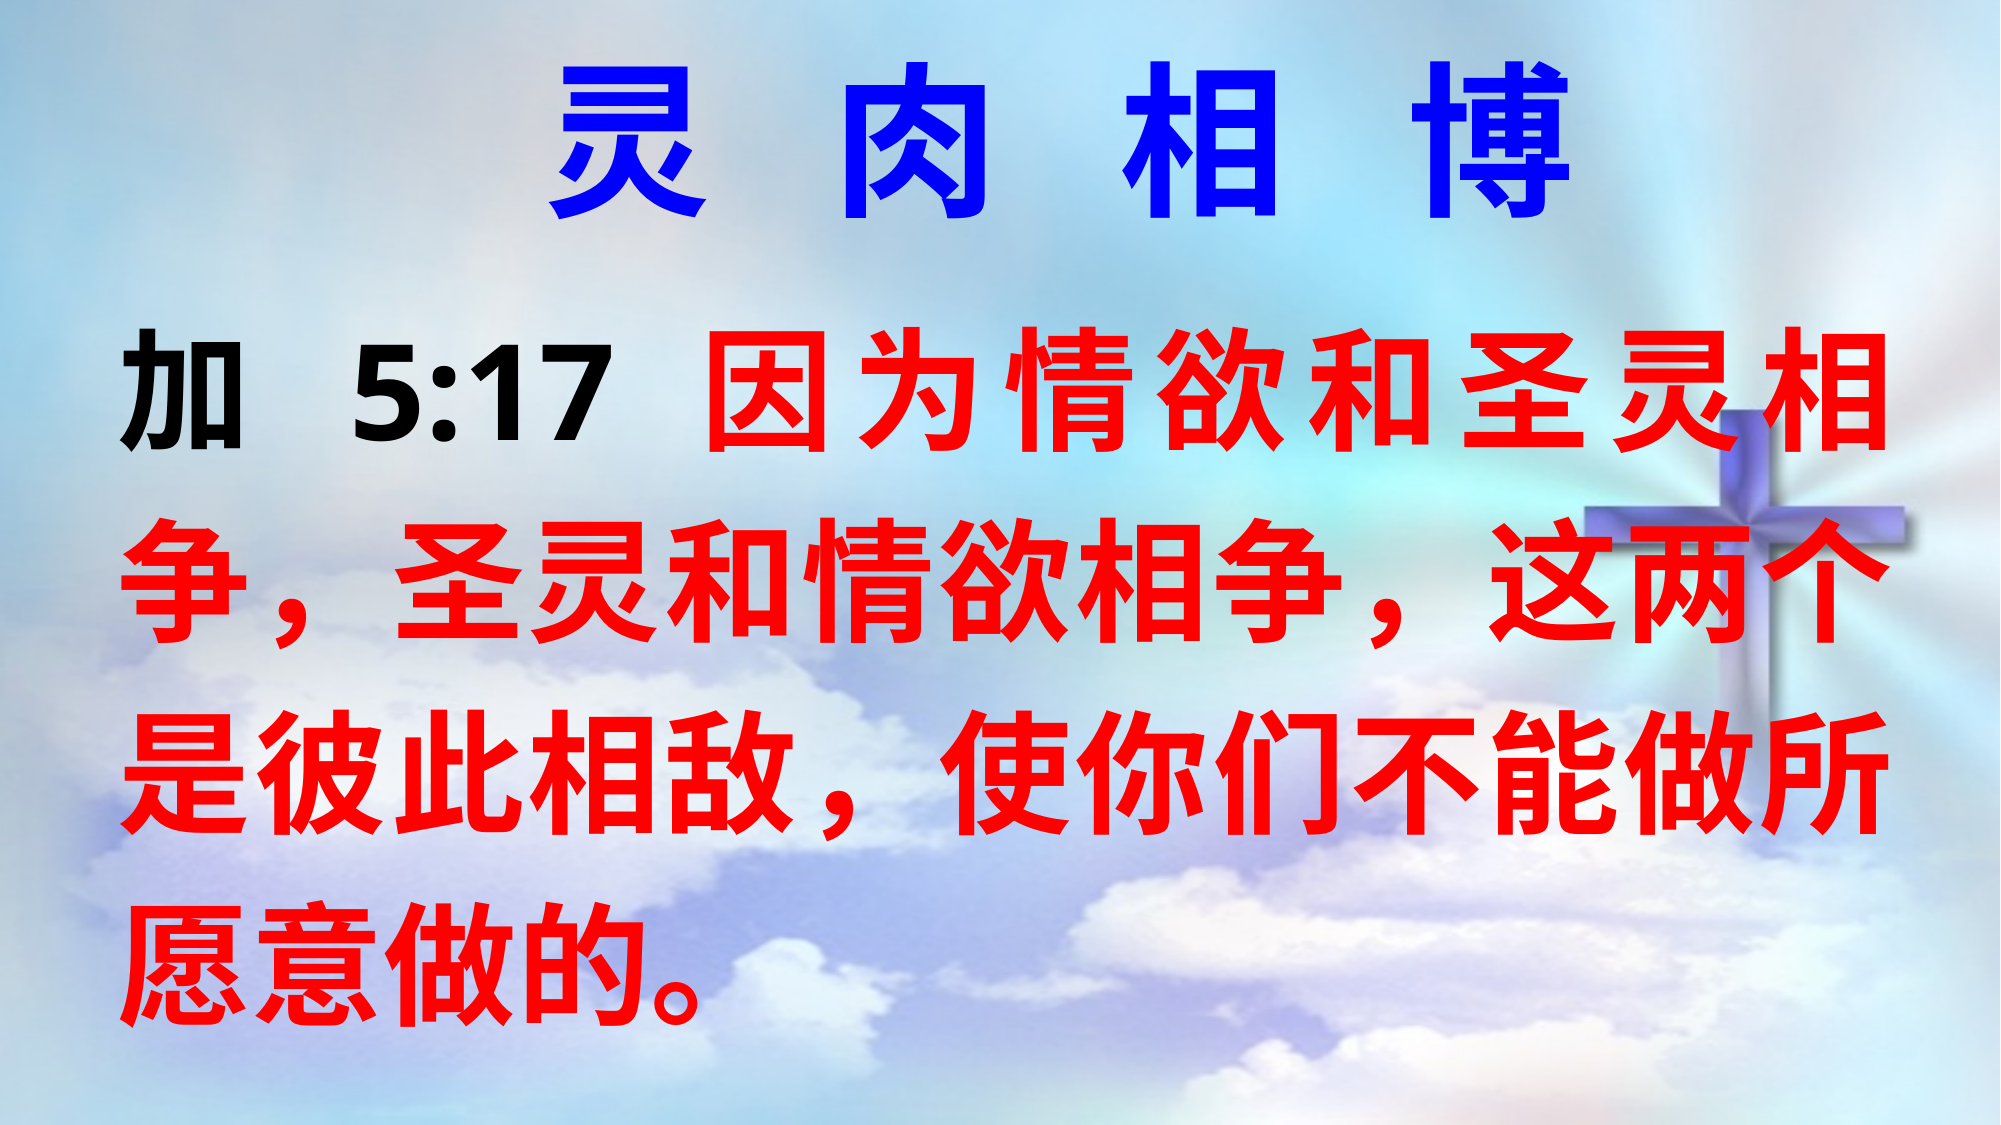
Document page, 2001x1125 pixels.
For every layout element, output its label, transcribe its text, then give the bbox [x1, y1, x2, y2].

list 加 5:17 因为情欲和圣灵相争，圣灵和情欲相争，这两个是彼此相敌，使你们不能做所愿意做的。 [102, 267, 1910, 1083]
picture [0, 0, 2001, 1125]
title 灵 肉 相 博 [167, 42, 1833, 231]
